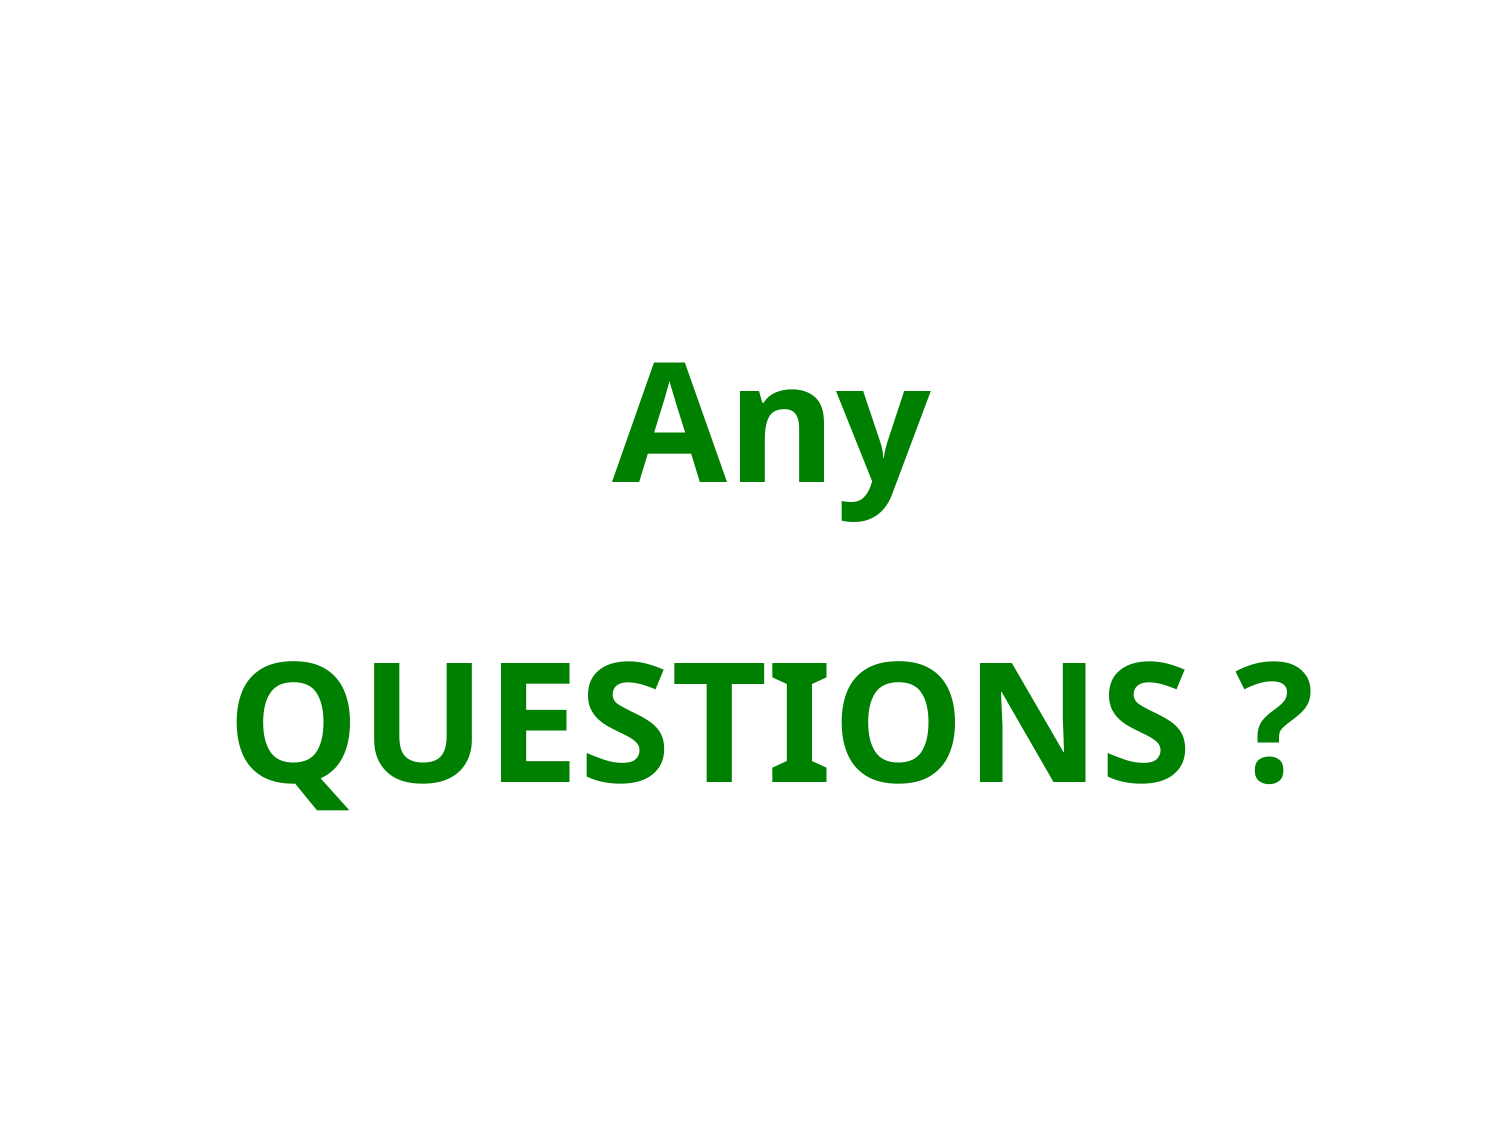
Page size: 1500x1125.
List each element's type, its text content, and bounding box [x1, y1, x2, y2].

text_box Any QUESTIONS ? [96, 208, 1447, 611]
